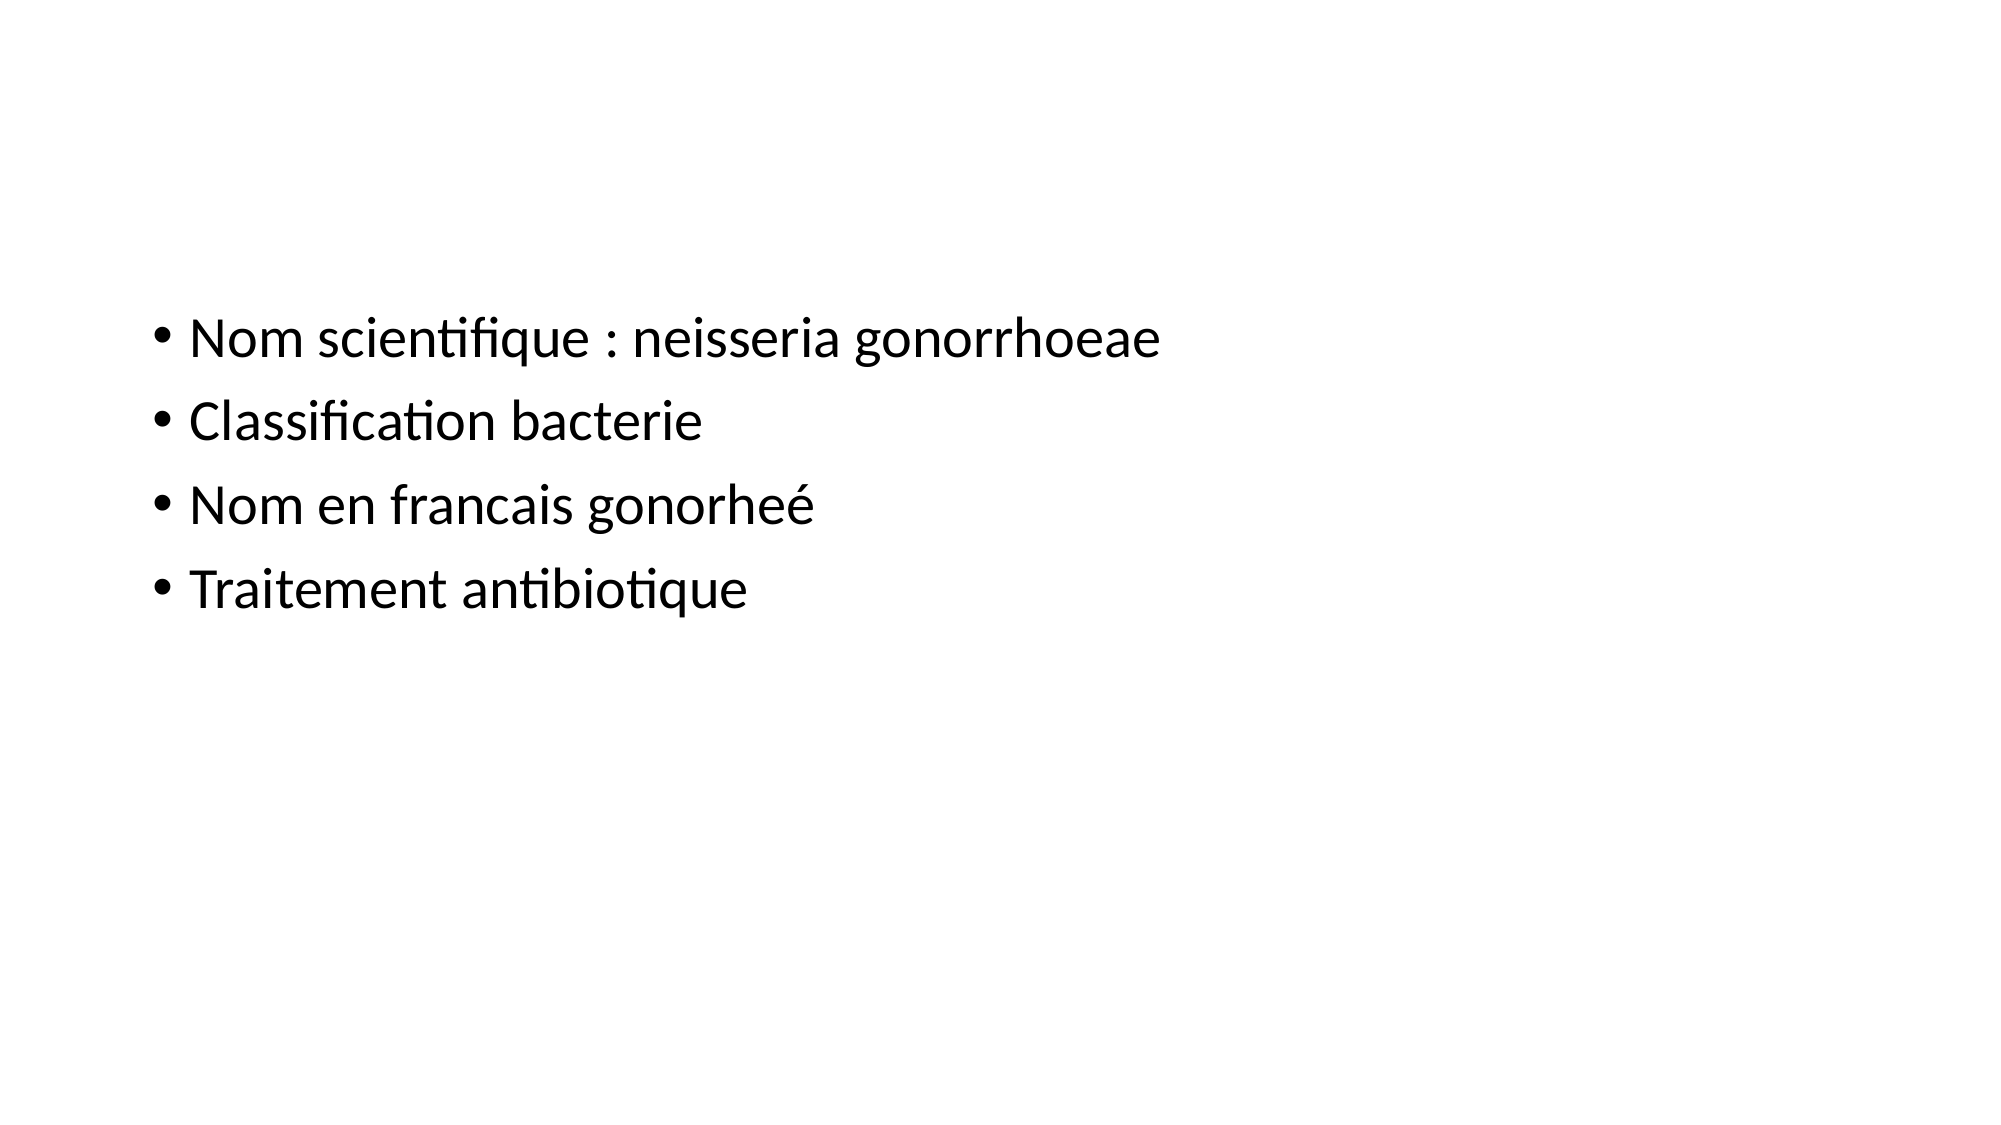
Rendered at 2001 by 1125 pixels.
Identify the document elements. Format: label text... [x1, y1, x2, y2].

list Nom scientifique : neisseria gonorrhoeae Classification bacterie Nom en francais gonorheé Traitement antibiotique [137, 299, 1863, 1014]
